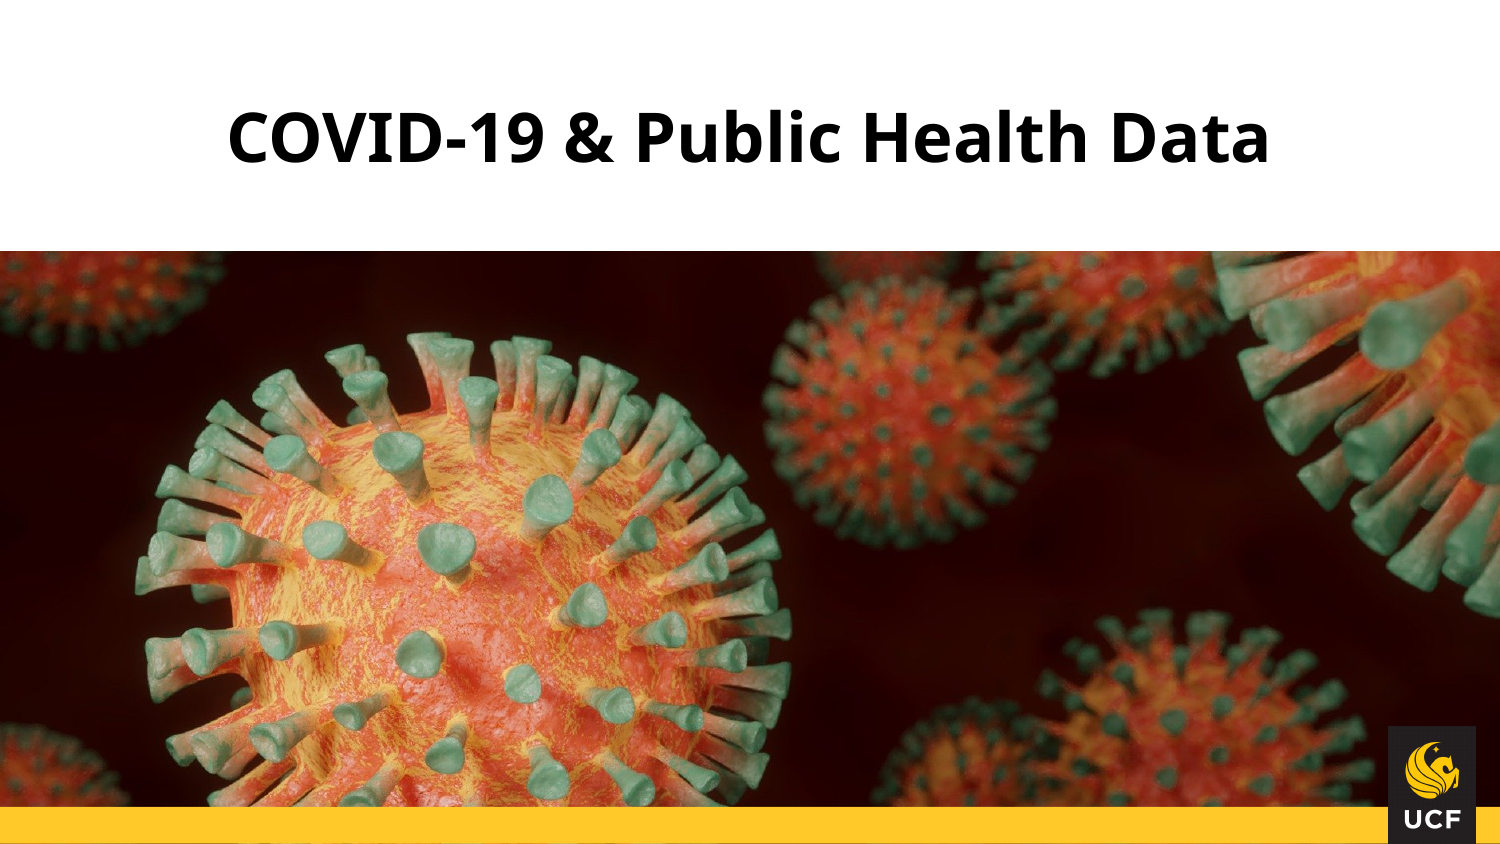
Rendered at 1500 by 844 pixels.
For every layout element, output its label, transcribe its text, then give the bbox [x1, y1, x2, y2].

title COVID-19 & Public Health Data [75, 59, 1425, 223]
picture [0, 251, 1500, 844]
